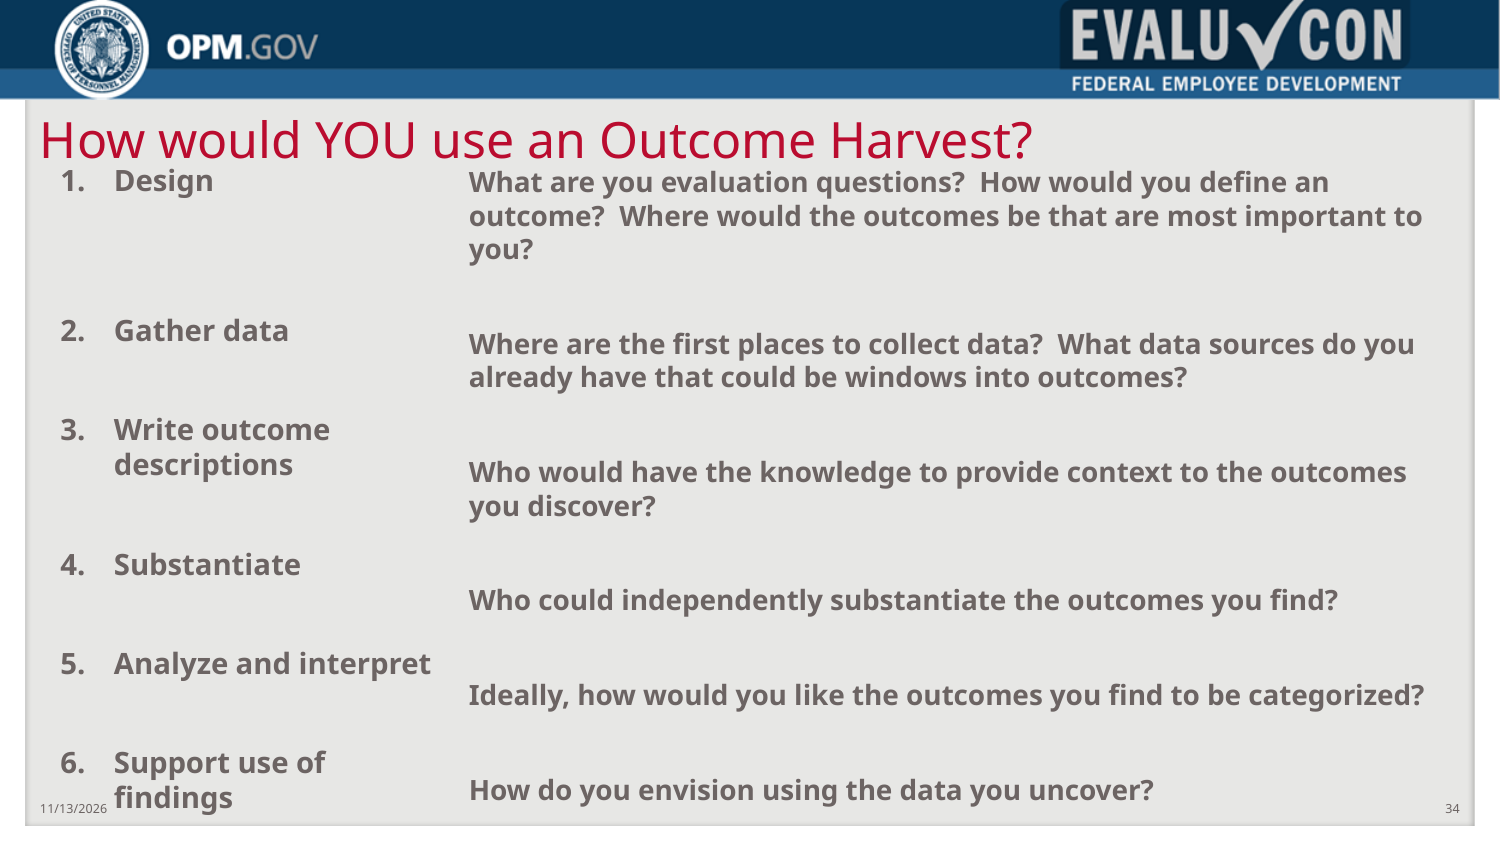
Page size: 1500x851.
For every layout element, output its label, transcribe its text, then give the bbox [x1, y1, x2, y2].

list Design Gather data Write outcome descriptions Substantiate Analyze and interpret Support use of findings [45, 177, 454, 834]
slide_number 34 [1446, 794, 1475, 826]
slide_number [24, 794, 375, 826]
text_box How would YOU use an Outcome Harvest? [24, 109, 1300, 177]
picture [0, 0, 1500, 101]
list What are you evaluation questions? How would you define an outcome? Where would the outcomes be that are most important to you? Where are the first places to collect data? What data sources do you already have that could be windows into outcomes? Who would have the knowledge to provide context to the outcomes you discover? Who could independently substantiate the outcomes you find? Ideally, how would you like the outcomes you find to be categorized? How do you envision using the data you uncover? [454, 157, 1446, 836]
